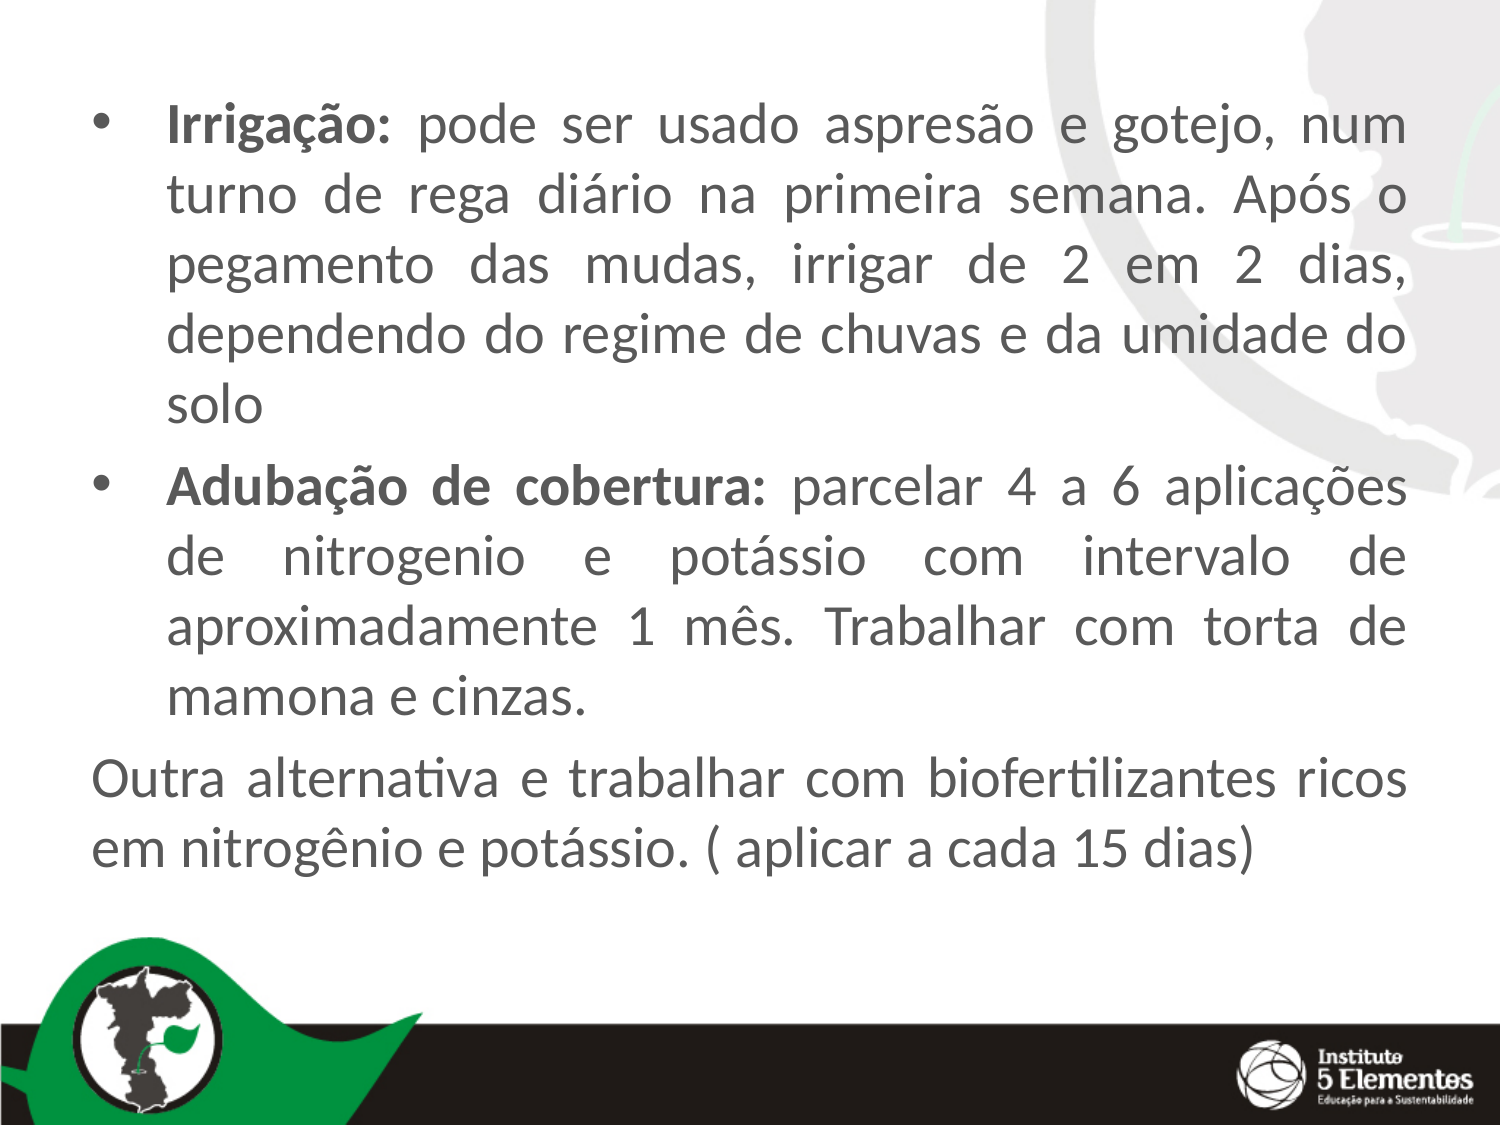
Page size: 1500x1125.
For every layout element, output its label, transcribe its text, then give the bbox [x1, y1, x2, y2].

text_box Irrigação: pode ser usado aspresão e gotejo, num turno de rega diário na primeira semana. Após o pegamento das mudas, irrigar de 2 em 2 dias, dependendo do regime de chuvas e da umidade do solo Adubação de cobertura: parcelar 4 a 6 aplicações de nitrogenio e potássio com intervalo de aproximadamente 1 mês. Trabalhar com torta de mamona e cinzas. Outra alternativa e trabalhar com biofertilizantes ricos em nitrogênio e potássio. ( aplicar a cada 15 dias) [76, 78, 1424, 905]
picture [0, 0, 1500, 1125]
